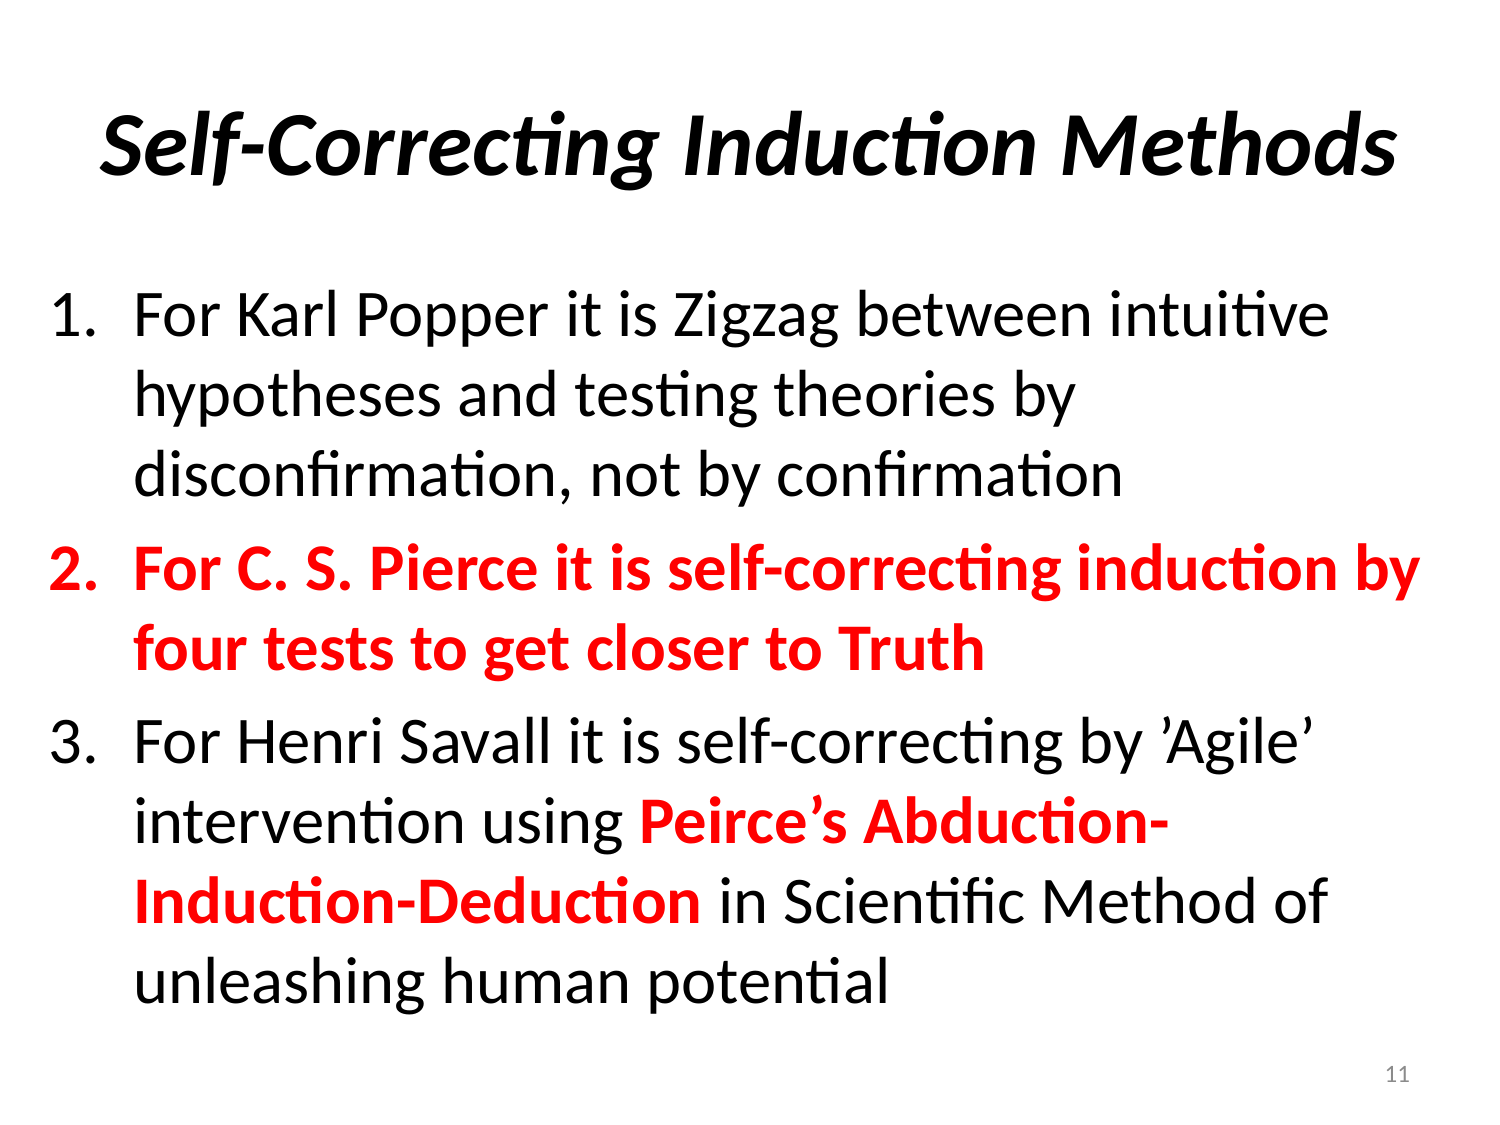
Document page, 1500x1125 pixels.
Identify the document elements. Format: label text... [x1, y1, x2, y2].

title Self-Correcting Induction Methods [75, 45, 1425, 233]
slide_number 11 [1074, 1042, 1425, 1103]
list For Karl Popper it is Zigzag between intuitive hypotheses and testing theories by disconfirmation, not by confirmation For C. S. Pierce it is self-correcting induction by four tests to get closer to Truth For Henri Savall it is self-correcting by ’Agile’ intervention using Peirce’s Abduction-Induction-Deduction in Scientific Method of unleashing human potential [33, 262, 1470, 1043]
